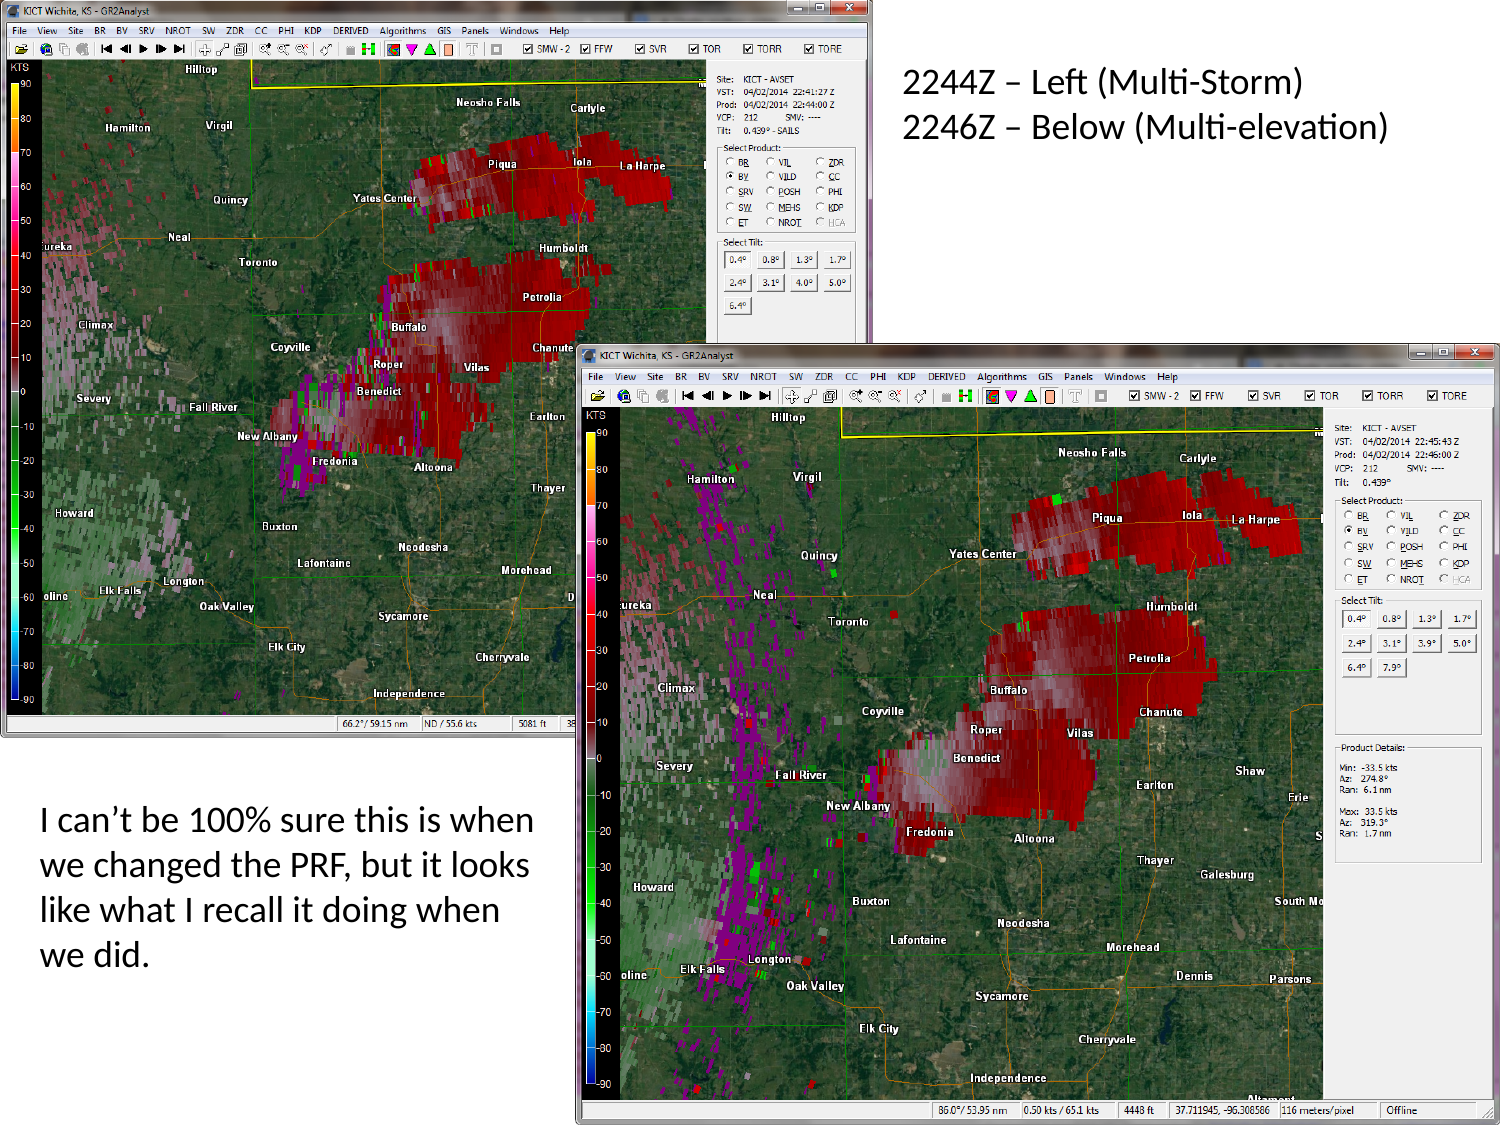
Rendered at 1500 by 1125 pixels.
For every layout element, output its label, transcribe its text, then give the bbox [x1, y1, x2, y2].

text_box 2244Z – Left (Multi-Storm) 2246Z – Below (Multi-elevation) [887, 49, 1500, 155]
picture [0, 0, 1500, 1125]
text_box I can’t be 100% sure this is when we changed the PRF, but it looks like what I recall it doing when we did. [24, 787, 563, 983]
